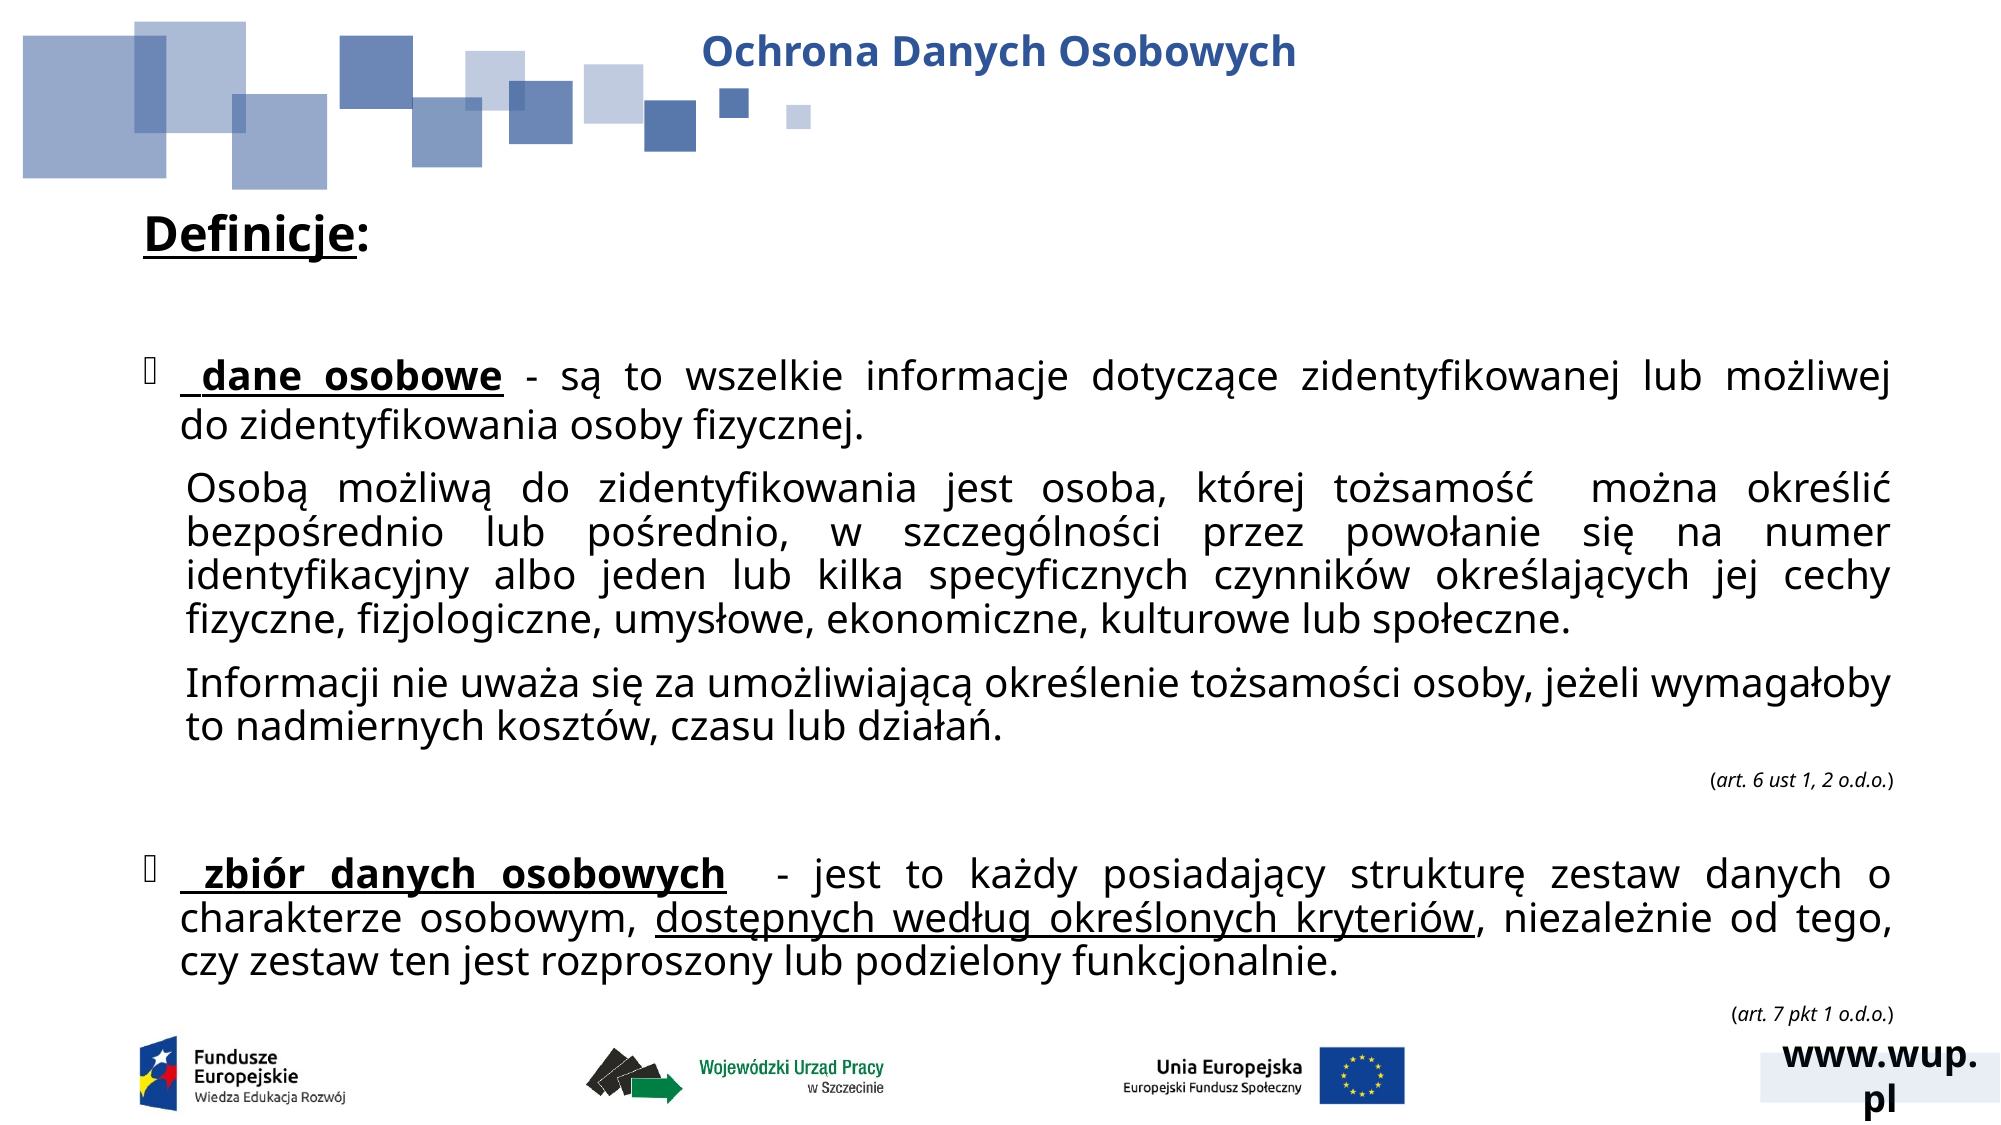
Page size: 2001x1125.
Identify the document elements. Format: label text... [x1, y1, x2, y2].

picture [574, 1036, 894, 1115]
picture [1104, 1035, 1407, 1123]
picture [139, 1035, 363, 1118]
list Definicje: dane osobowe - są to wszelkie informacje dotyczące zidentyfikowanej lub możliwej do zidentyfikowania osoby fizycznej. Osobą możliwą do zidentyfikowania jest osoba, której tożsamość można określić bezpośrednio lub pośrednio, w szczególności przez powołanie się na numer identyfikacyjny albo jeden lub kilka specyficznych czynników określających jej cechy fizyczne, fizjologiczne, umysłowe, ekonomiczne, kulturowe lub społeczne. Informacji nie uważa się za umożliwiającą określenie tożsamości osoby, jeżeli wymagałoby to nadmiernych kosztów, czasu lub działań. (art. 6 ust 1, 2 o.d.o.) zbiór danych osobowych - jest to każdy posiadający strukturę zestaw danych o charakterze osobowym, dostępnych według określonych kryteriów, niezależnie od tego, czy zestaw ten jest rozproszony lub podzielony funkcjonalnie. (art. 7 pkt 1 o.d.o.) [128, 195, 1909, 1035]
text_box Ochrona Danych Osobowych [324, 23, 1675, 106]
